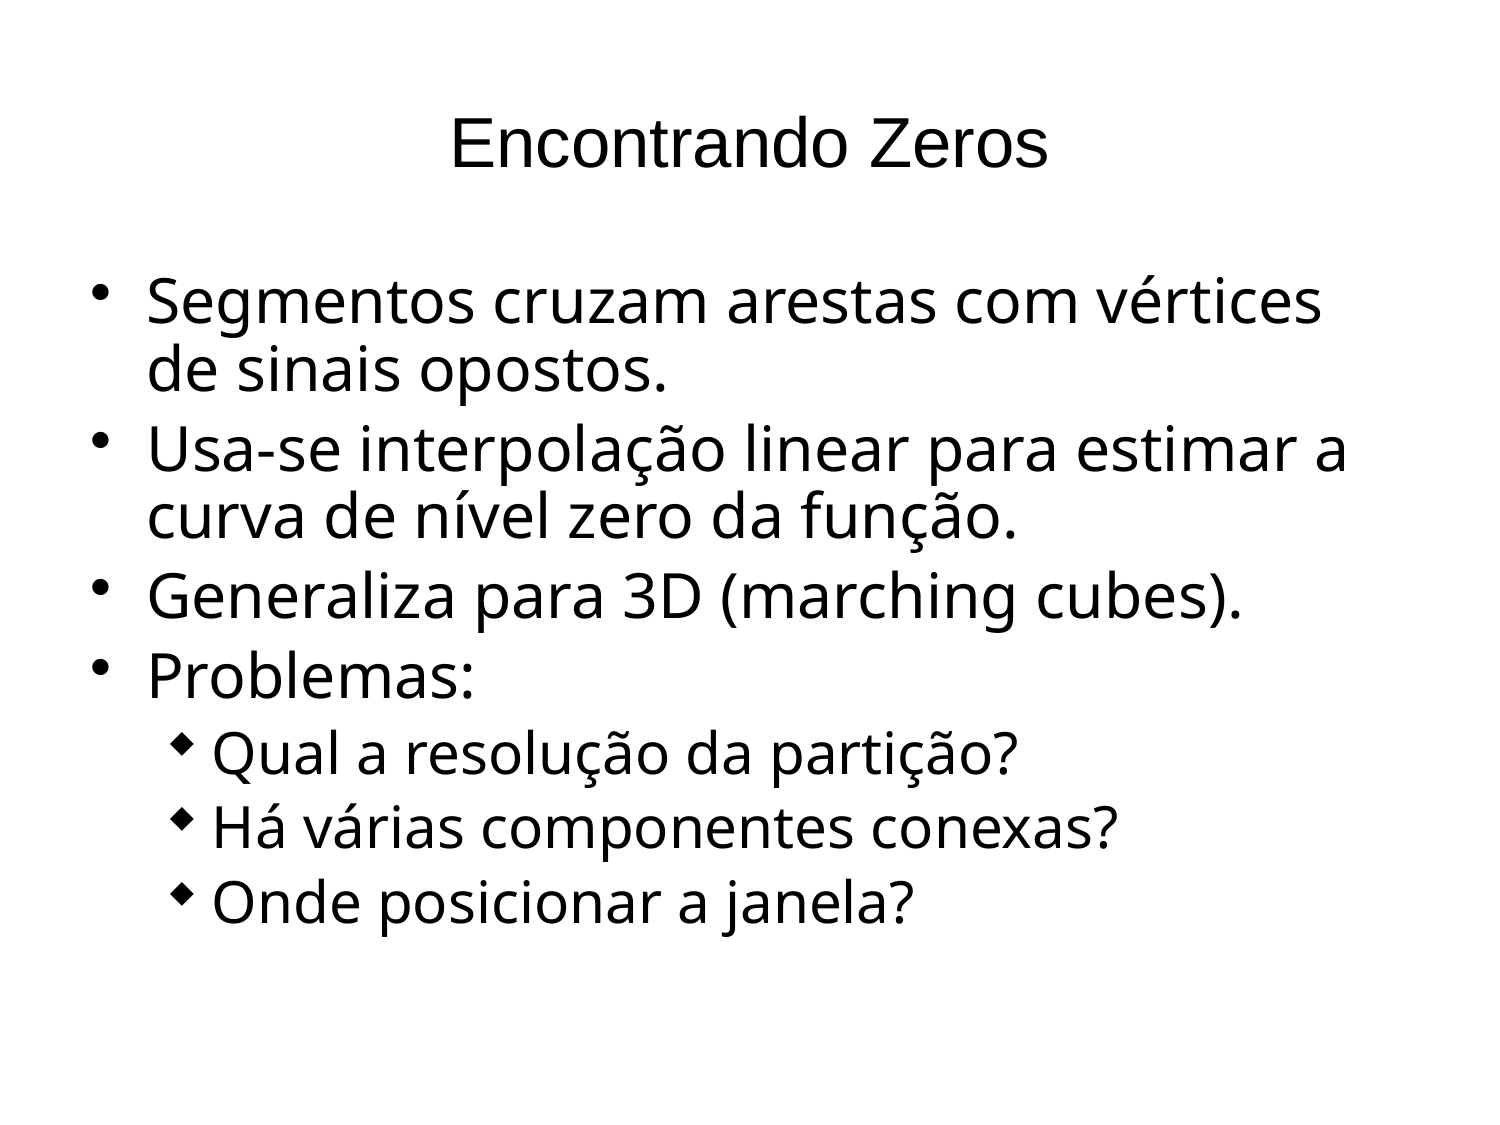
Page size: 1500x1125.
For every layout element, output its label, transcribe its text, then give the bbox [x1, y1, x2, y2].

title Encontrando Zeros [75, 45, 1425, 233]
list Segmentos cruzam arestas com vértices de sinais opostos. Usa-se interpolação linear para estimar a curva de nível zero da função. Generaliza para 3D (marching cubes). Problemas: Qual a resolução da partição? Há várias componentes conexas? Onde posicionar a janela? [75, 262, 1425, 1005]
